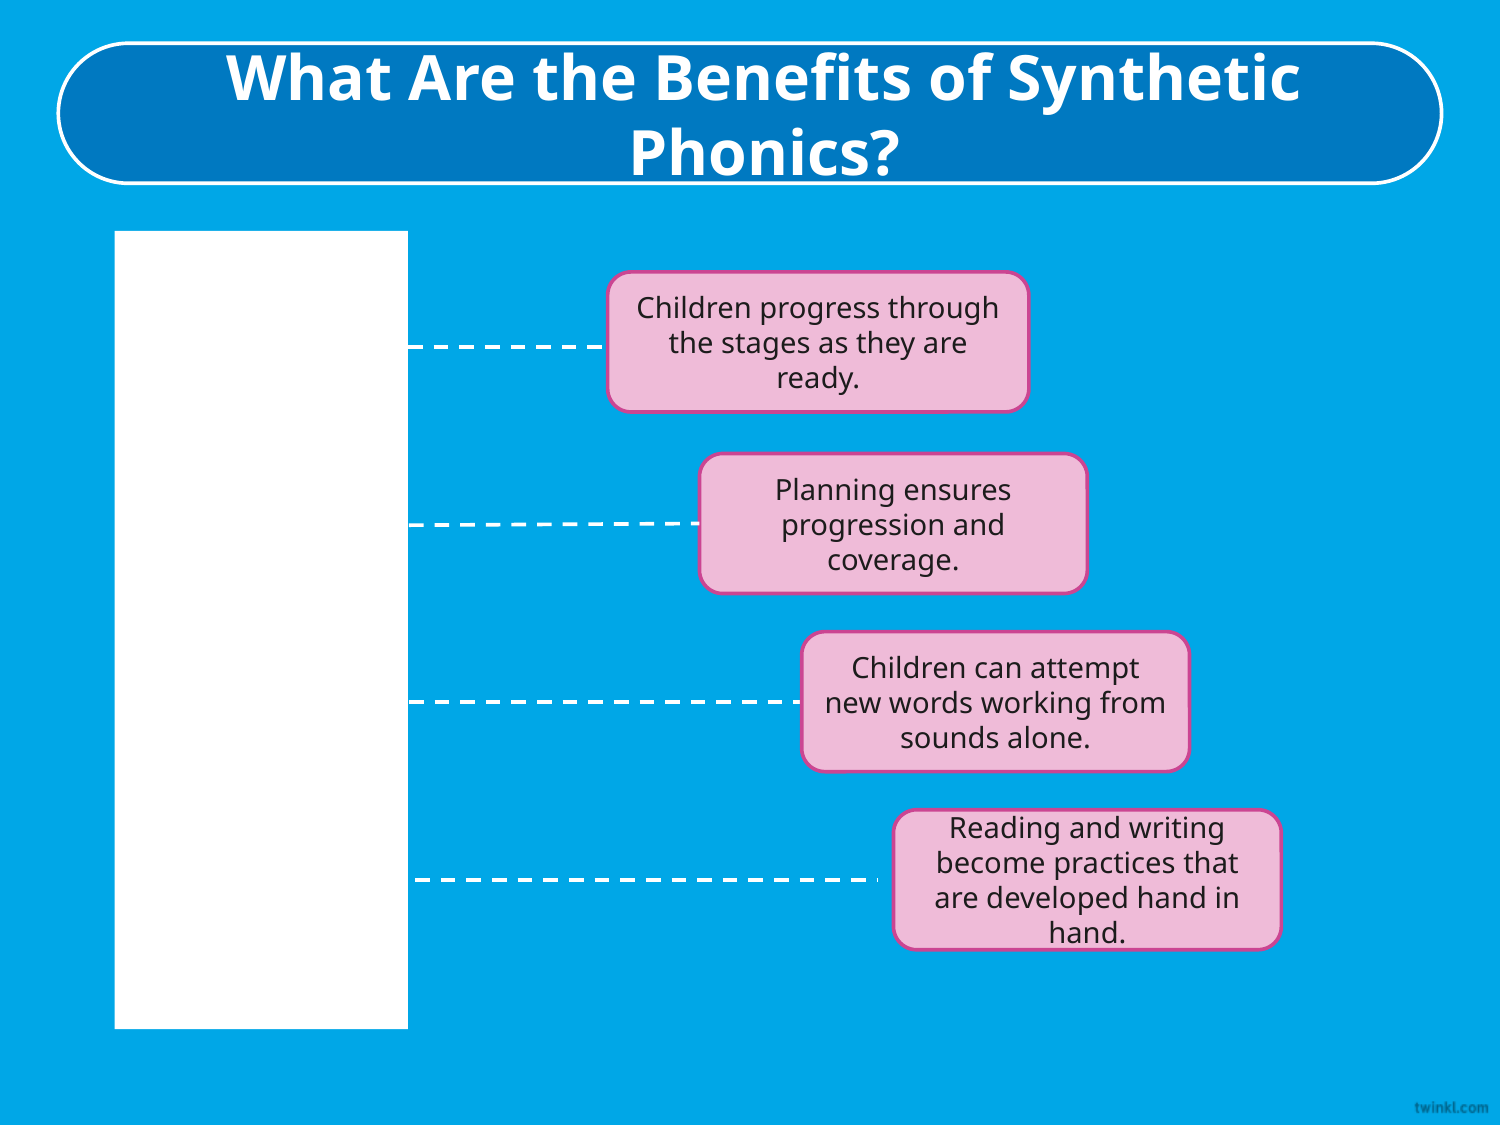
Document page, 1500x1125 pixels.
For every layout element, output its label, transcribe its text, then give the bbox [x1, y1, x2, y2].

picture [75, 160, 82, 167]
text_box [114, 230, 408, 1030]
text_box Reading and writing become practices that are developed hand in hand. [893, 809, 1282, 950]
text_box Planning ensures progression and coverage. [699, 453, 1088, 594]
text_box Children can attempt new words working from sounds alone. [801, 631, 1190, 772]
text_box Children progress through the stages as they are ready. [607, 271, 1029, 412]
text_box What Are the Benefits of Synthetic Phonics? [58, 43, 1442, 184]
